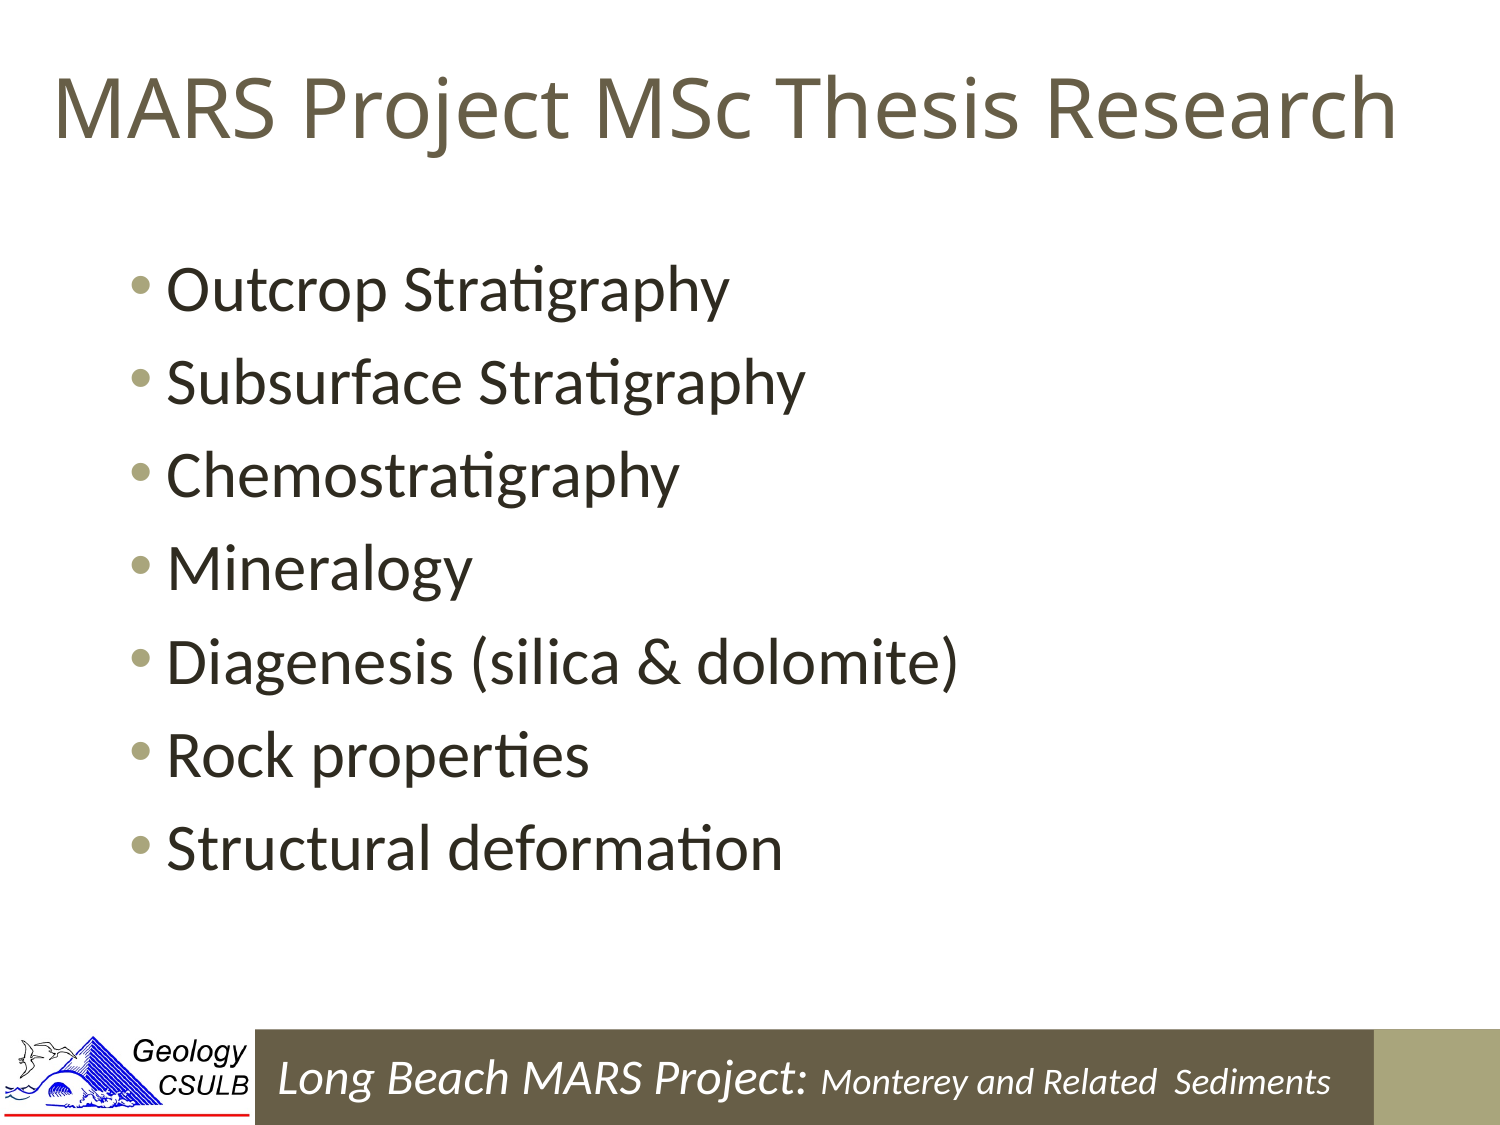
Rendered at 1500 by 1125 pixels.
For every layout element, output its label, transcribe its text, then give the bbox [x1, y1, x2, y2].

text_box Outcrop Stratigraphy Subsurface Stratigraphy Chemostratigraphy Mineralogy Diagenesis (silica & dolomite) Rock properties Structural deformation [95, 236, 1412, 921]
picture [0, 1029, 255, 1125]
text_box MARS Project MSc Thesis Research [36, 26, 1479, 185]
